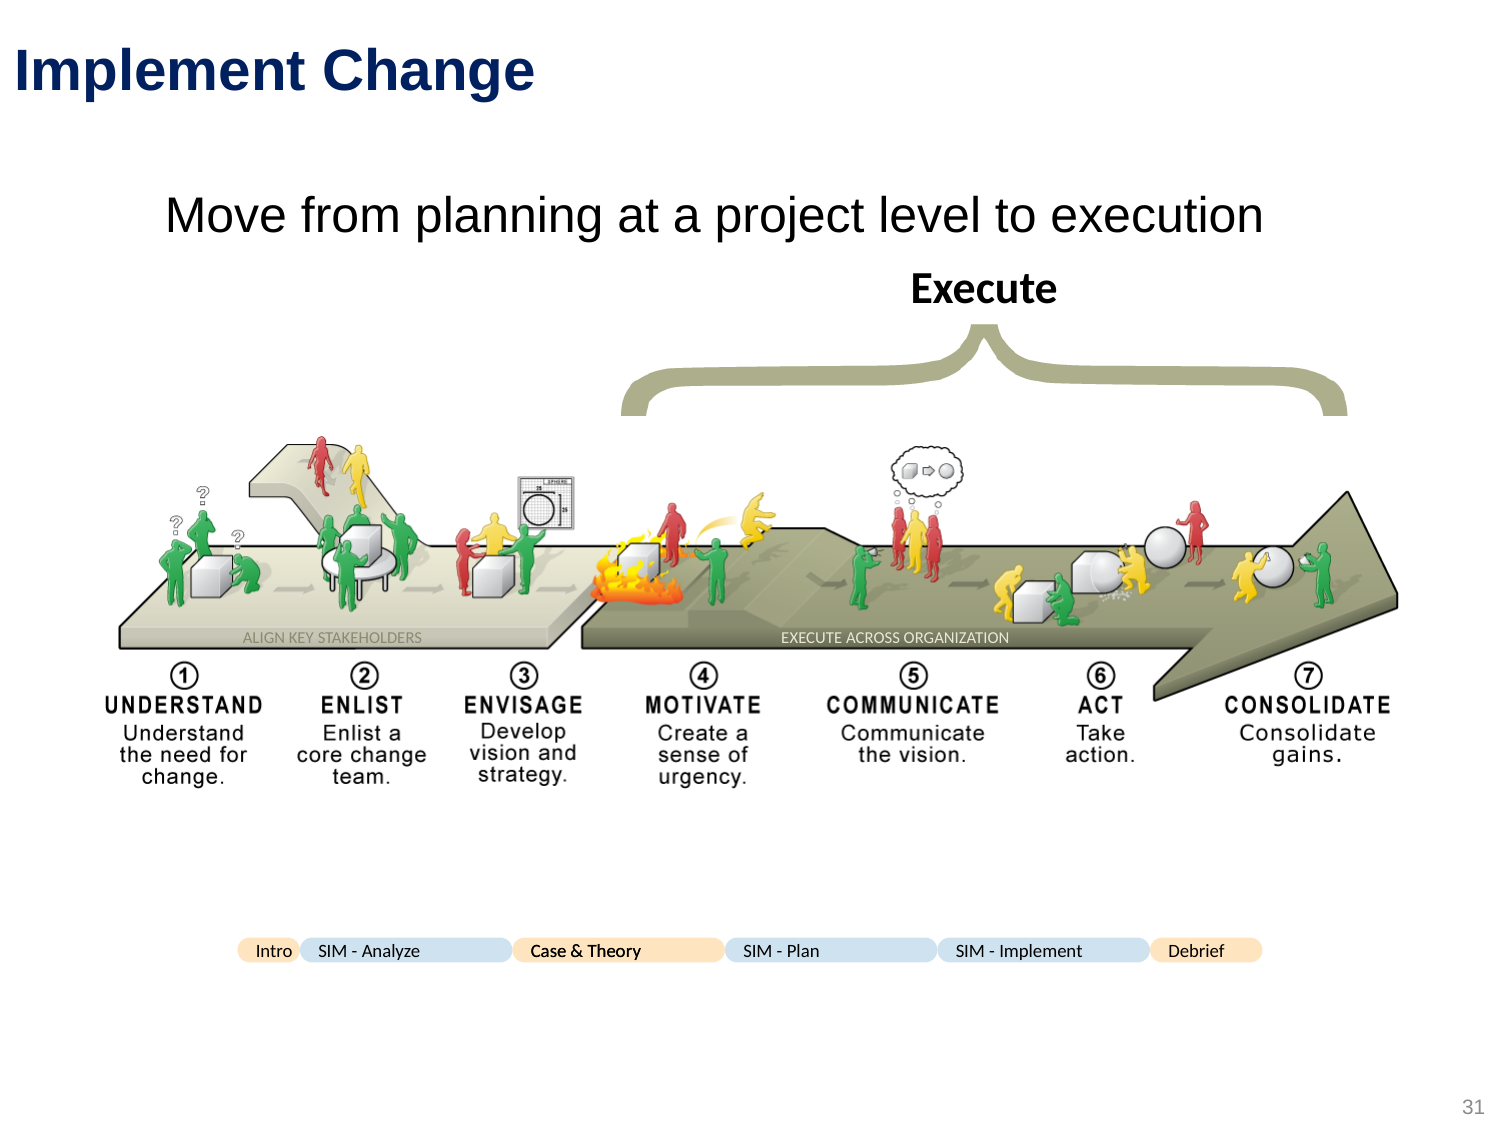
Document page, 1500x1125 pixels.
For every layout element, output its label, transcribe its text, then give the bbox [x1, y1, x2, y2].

text_box SIM - Implement [937, 937, 1150, 963]
text_box SIM - Plan [725, 937, 937, 963]
text_box Move from planning at a project level to execution [149, 174, 1425, 250]
text_box SIM - Analyze [299, 937, 512, 963]
text_box Case & Theory [512, 937, 725, 963]
picture [92, 299, 1408, 814]
slide_number 31 [1149, 1087, 1500, 1125]
text_box Intro [237, 937, 300, 963]
text_box Debrief [1149, 937, 1263, 963]
text_box Execute [895, 250, 1074, 298]
text_box Implement Change [0, 24, 998, 125]
